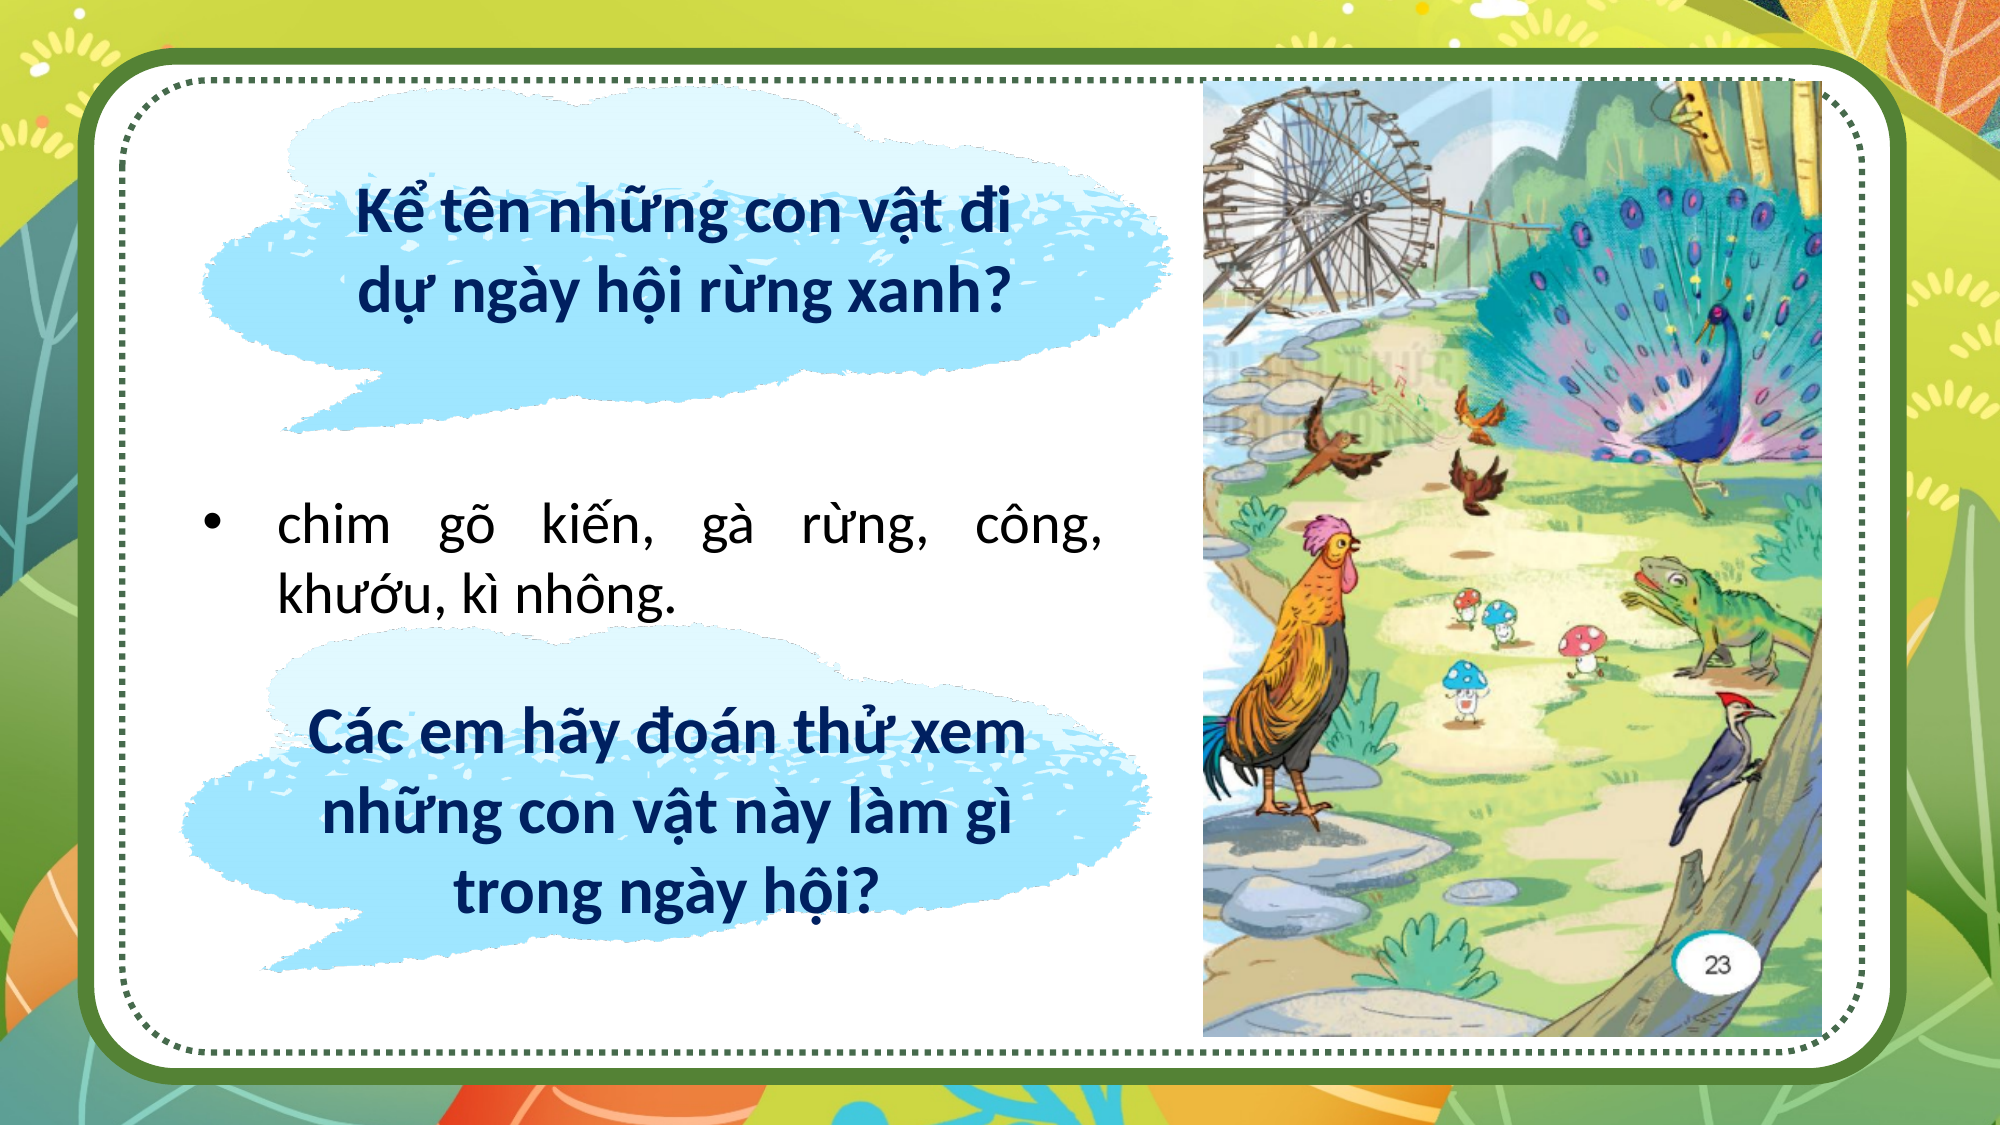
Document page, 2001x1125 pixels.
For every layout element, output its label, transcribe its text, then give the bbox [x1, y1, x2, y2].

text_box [174, 620, 1158, 976]
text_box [194, 81, 1179, 437]
picture [0, 0, 2000, 1125]
text_box chim gõ kiến, gà rừng, công, khướu, kì nhông. [187, 478, 1119, 620]
